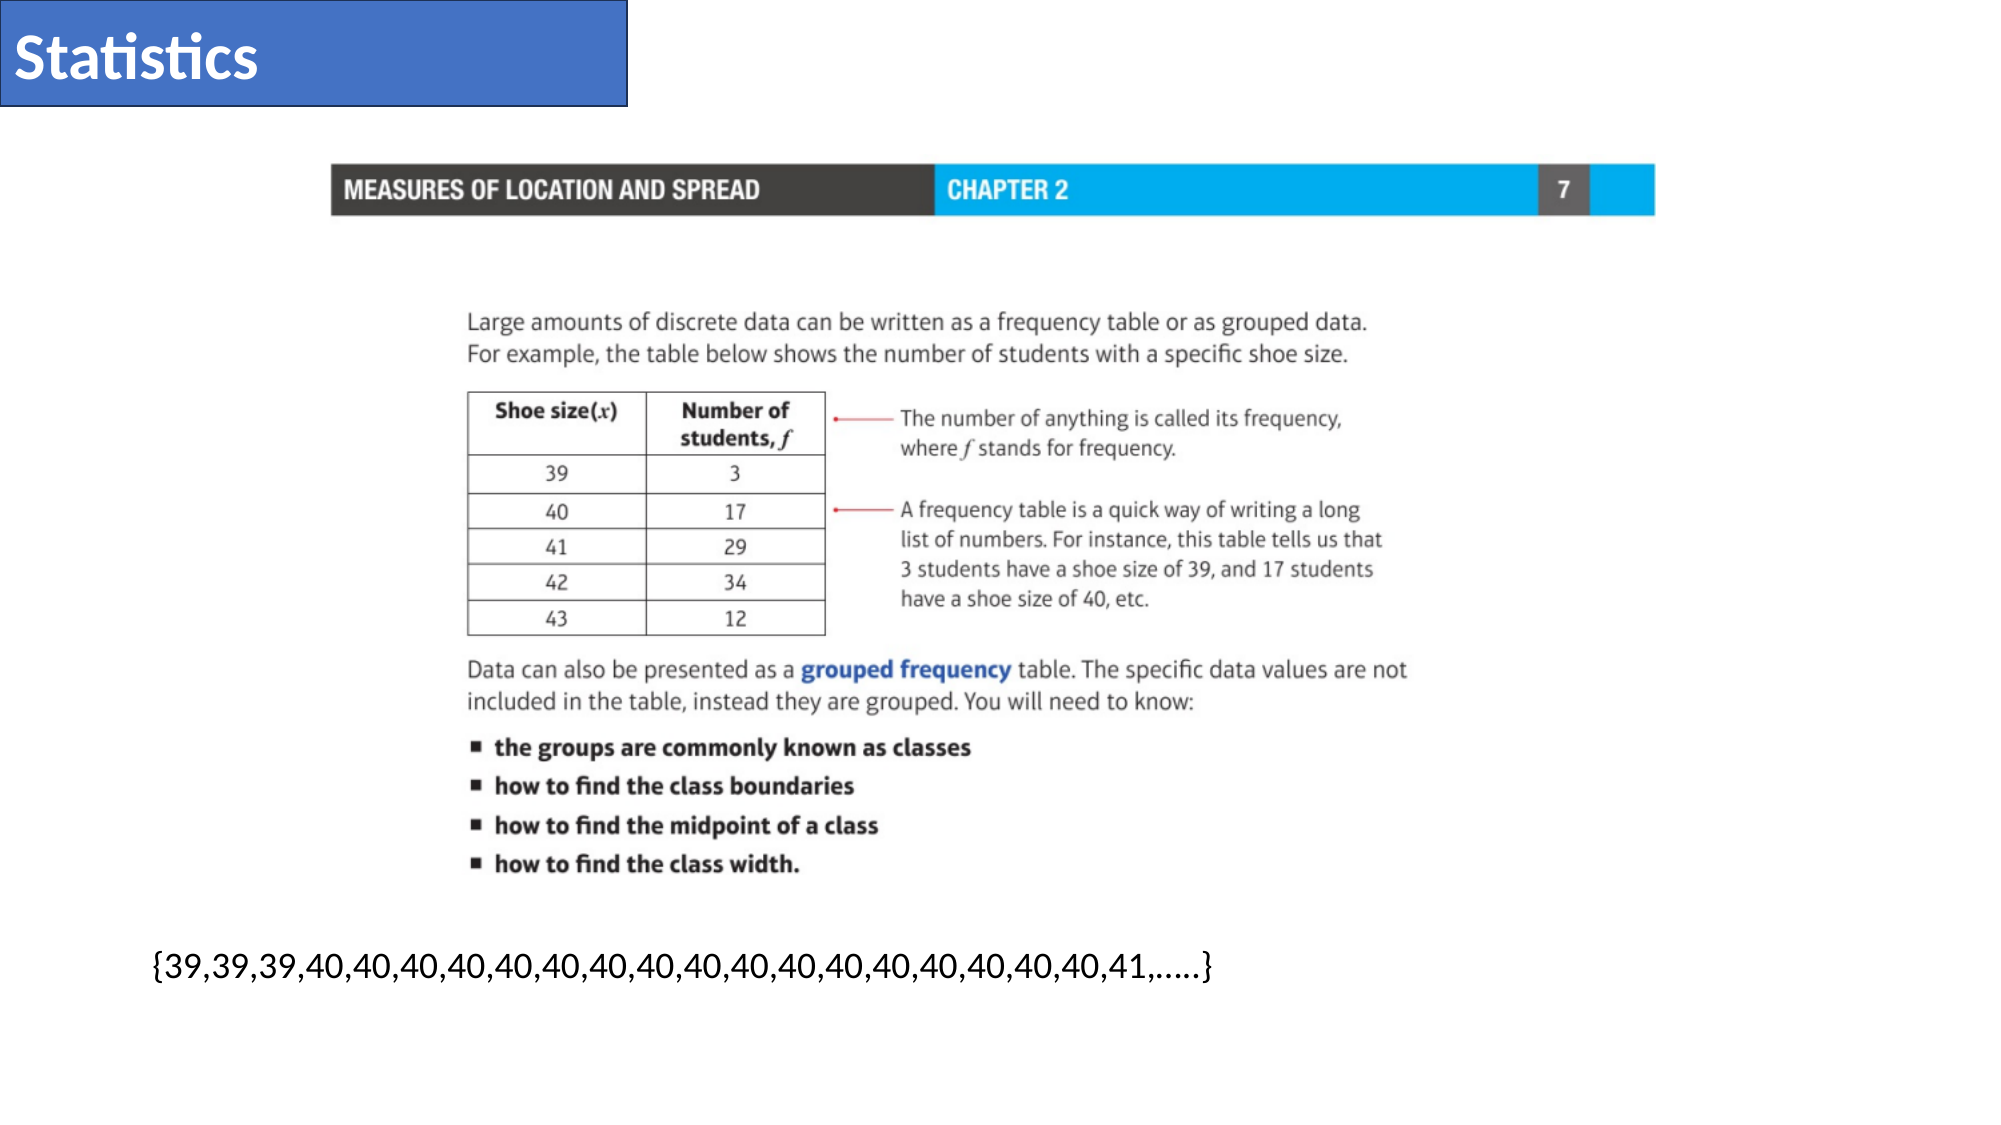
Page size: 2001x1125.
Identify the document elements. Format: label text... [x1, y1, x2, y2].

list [323, 154, 1656, 903]
text_box {39,39,39,40,40,40,40,40,40,40,40,40,40,40,40,40,40,40,40,40,41,…..} [137, 933, 1837, 994]
text_box Statistics [0, 0, 628, 107]
